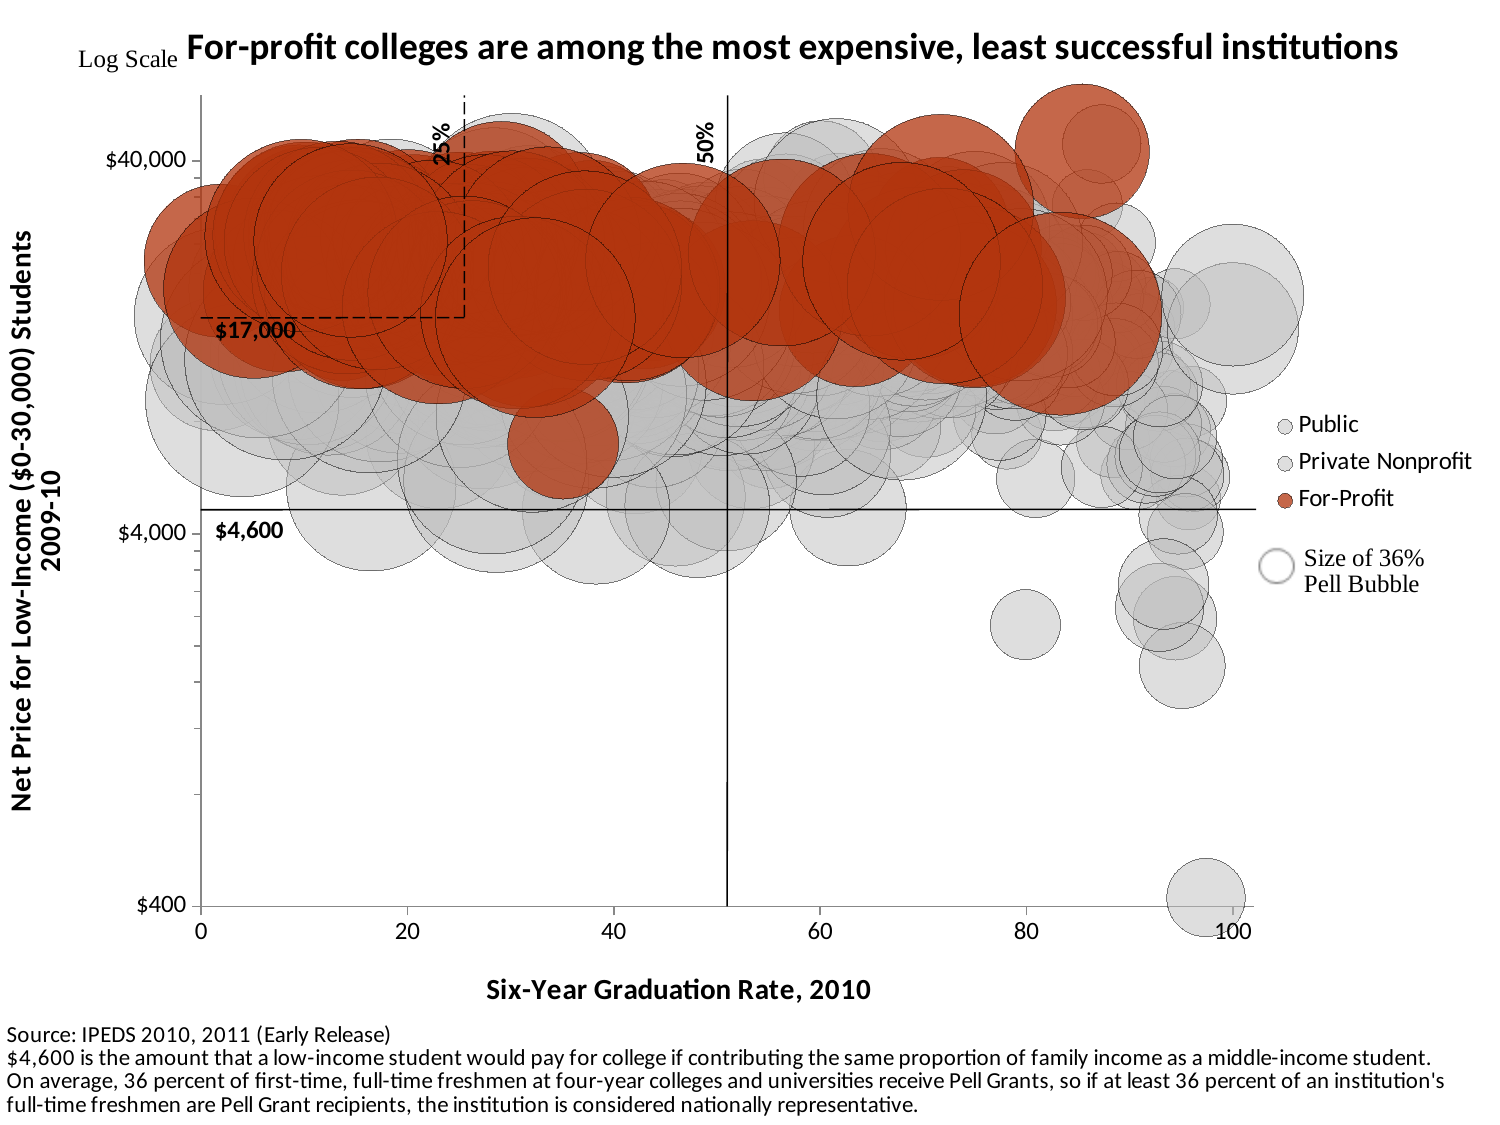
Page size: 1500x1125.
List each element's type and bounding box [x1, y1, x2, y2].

chart [0, 0, 1500, 1125]
